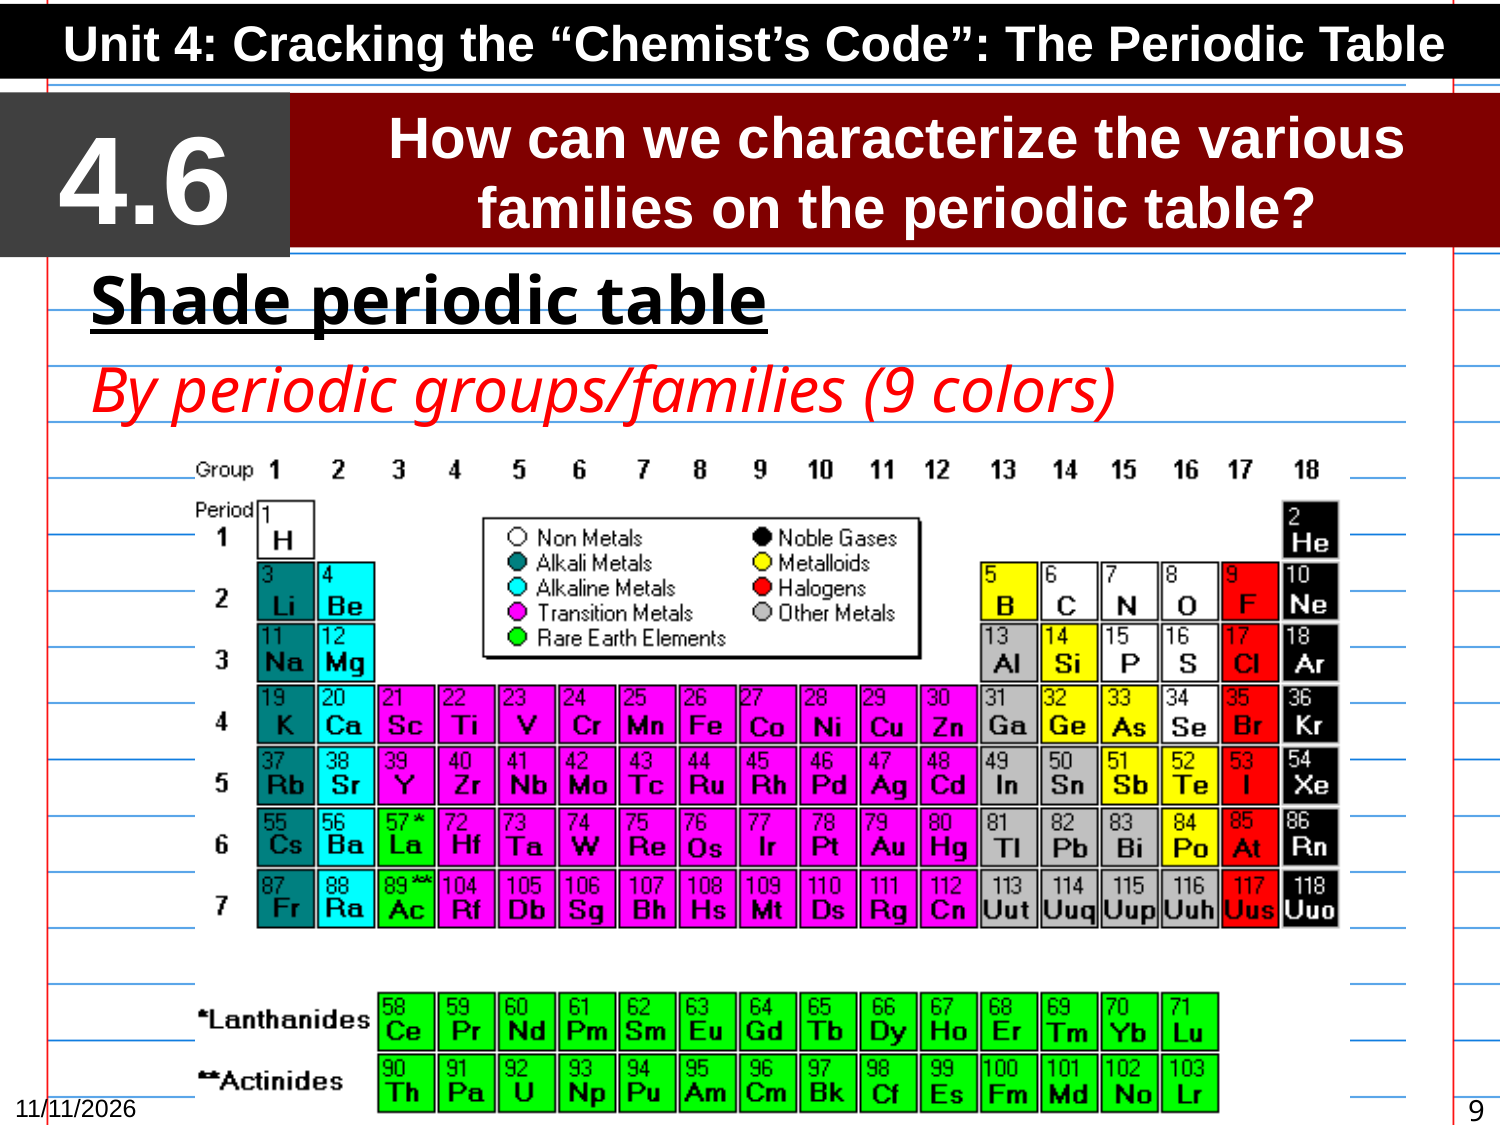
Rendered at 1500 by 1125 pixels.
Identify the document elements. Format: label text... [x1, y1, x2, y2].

picture [0, 79, 1500, 92]
text_box Unit 4: Cracking the “Chemist’s Code”: The Periodic Table [0, 3, 1500, 79]
picture [0, 258, 1500, 1125]
slide_number 9 [1354, 1084, 1500, 1125]
text_box How can we characterize the various families on the periodic table? [290, 92, 1500, 248]
text_box 4.6 [0, 92, 290, 258]
list Shade periodic table By periodic groups/families (9 colors) [75, 249, 1500, 993]
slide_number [0, 1084, 190, 1125]
